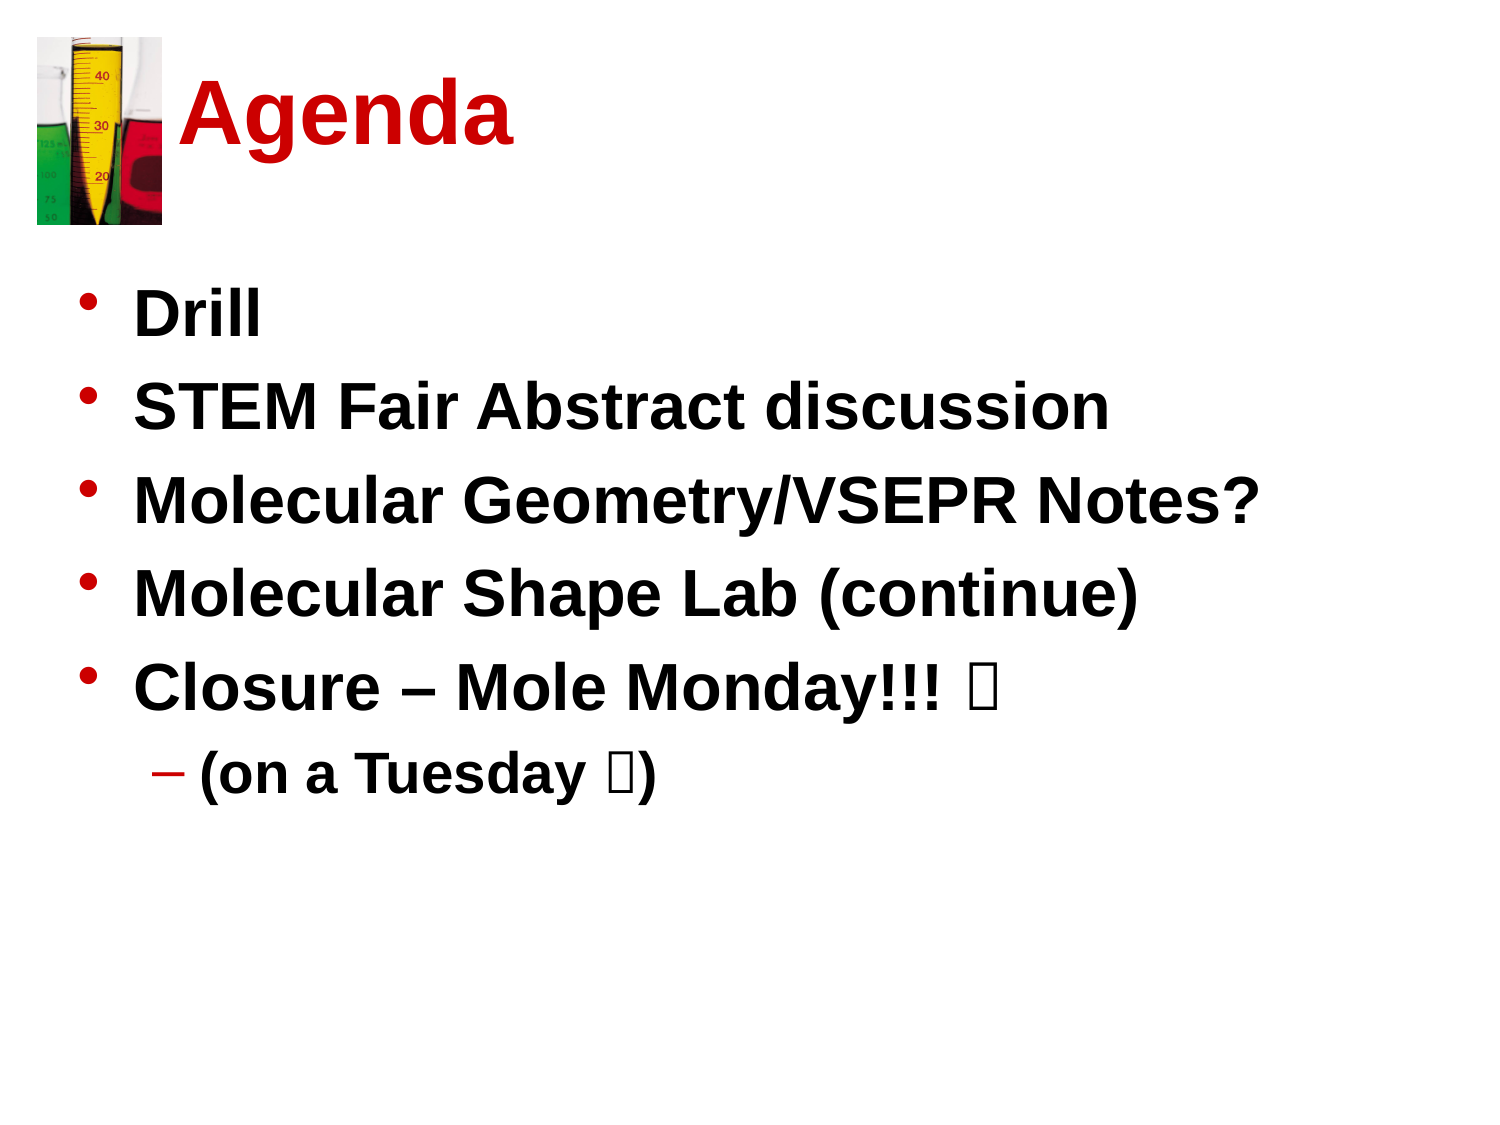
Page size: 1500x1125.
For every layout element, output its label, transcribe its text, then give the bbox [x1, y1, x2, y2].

picture [37, 37, 162, 225]
list Drill STEM Fair Abstract discussion Molecular Geometry/VSEPR Notes? Molecular Shape Lab (continue) Closure – Mole Monday!!!  (on a Tuesday ) [62, 262, 1463, 1006]
title Agenda [162, 44, 1463, 233]
